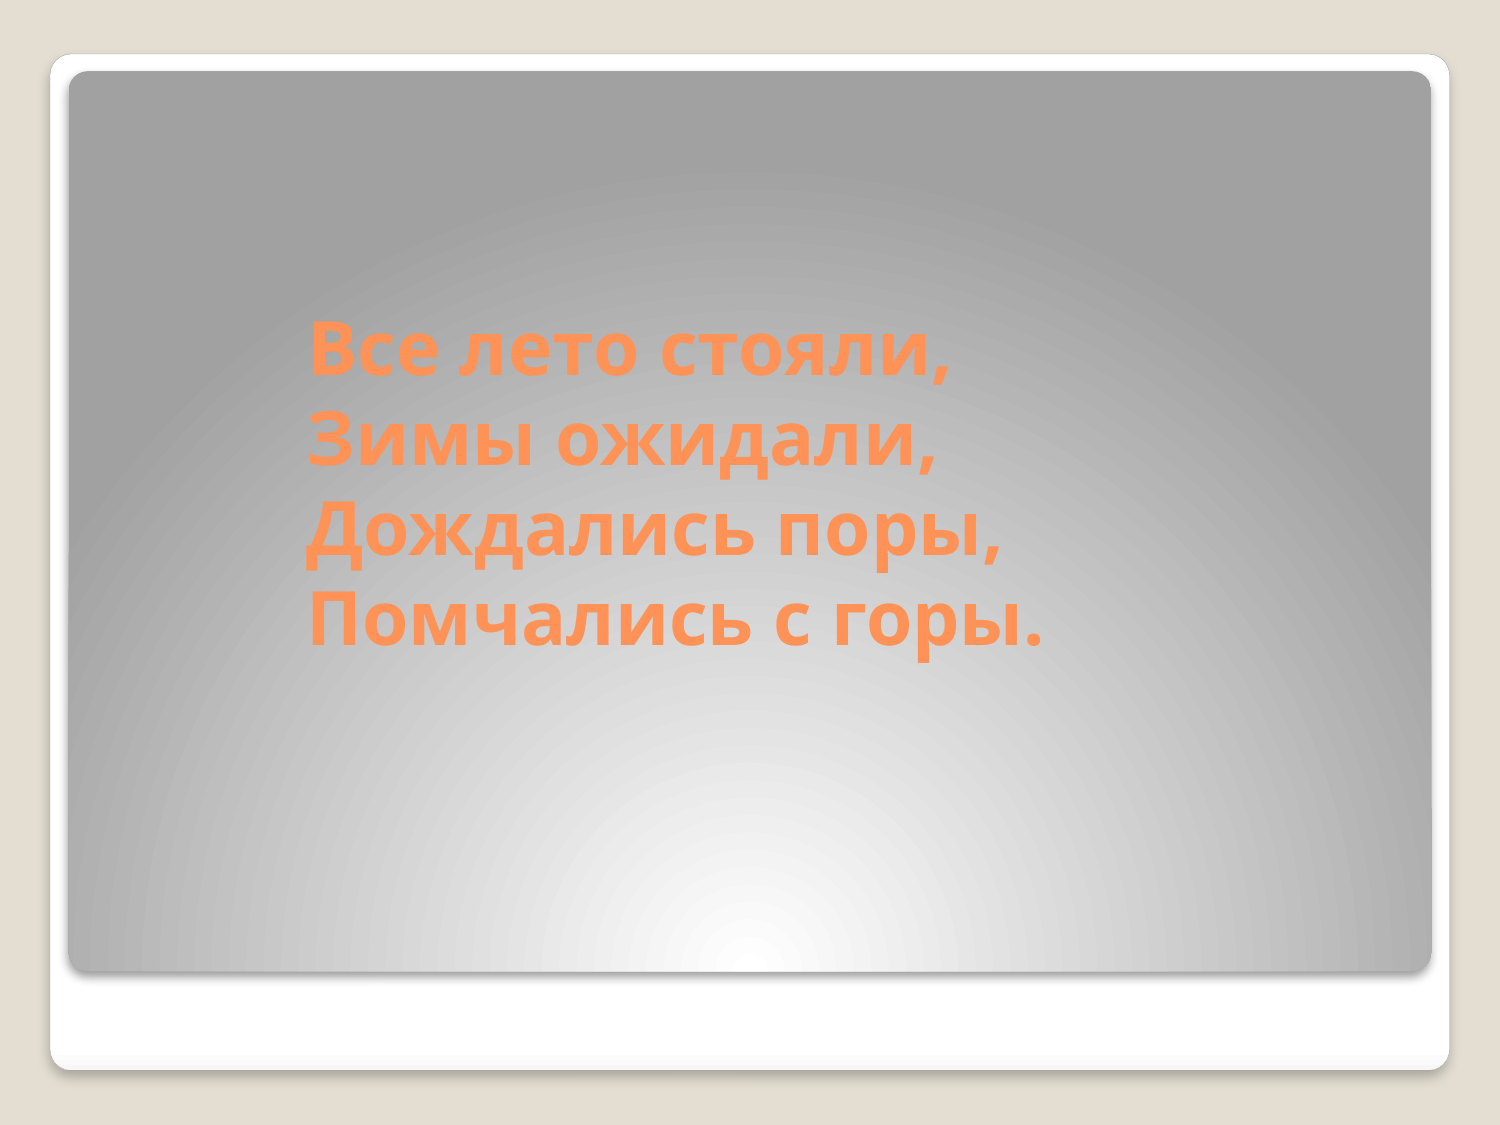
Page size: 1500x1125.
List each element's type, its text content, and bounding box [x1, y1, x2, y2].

title Все лето стояли, Зимы ожидали, Дождались поры, Помчались с горы. [58, 246, 1402, 668]
